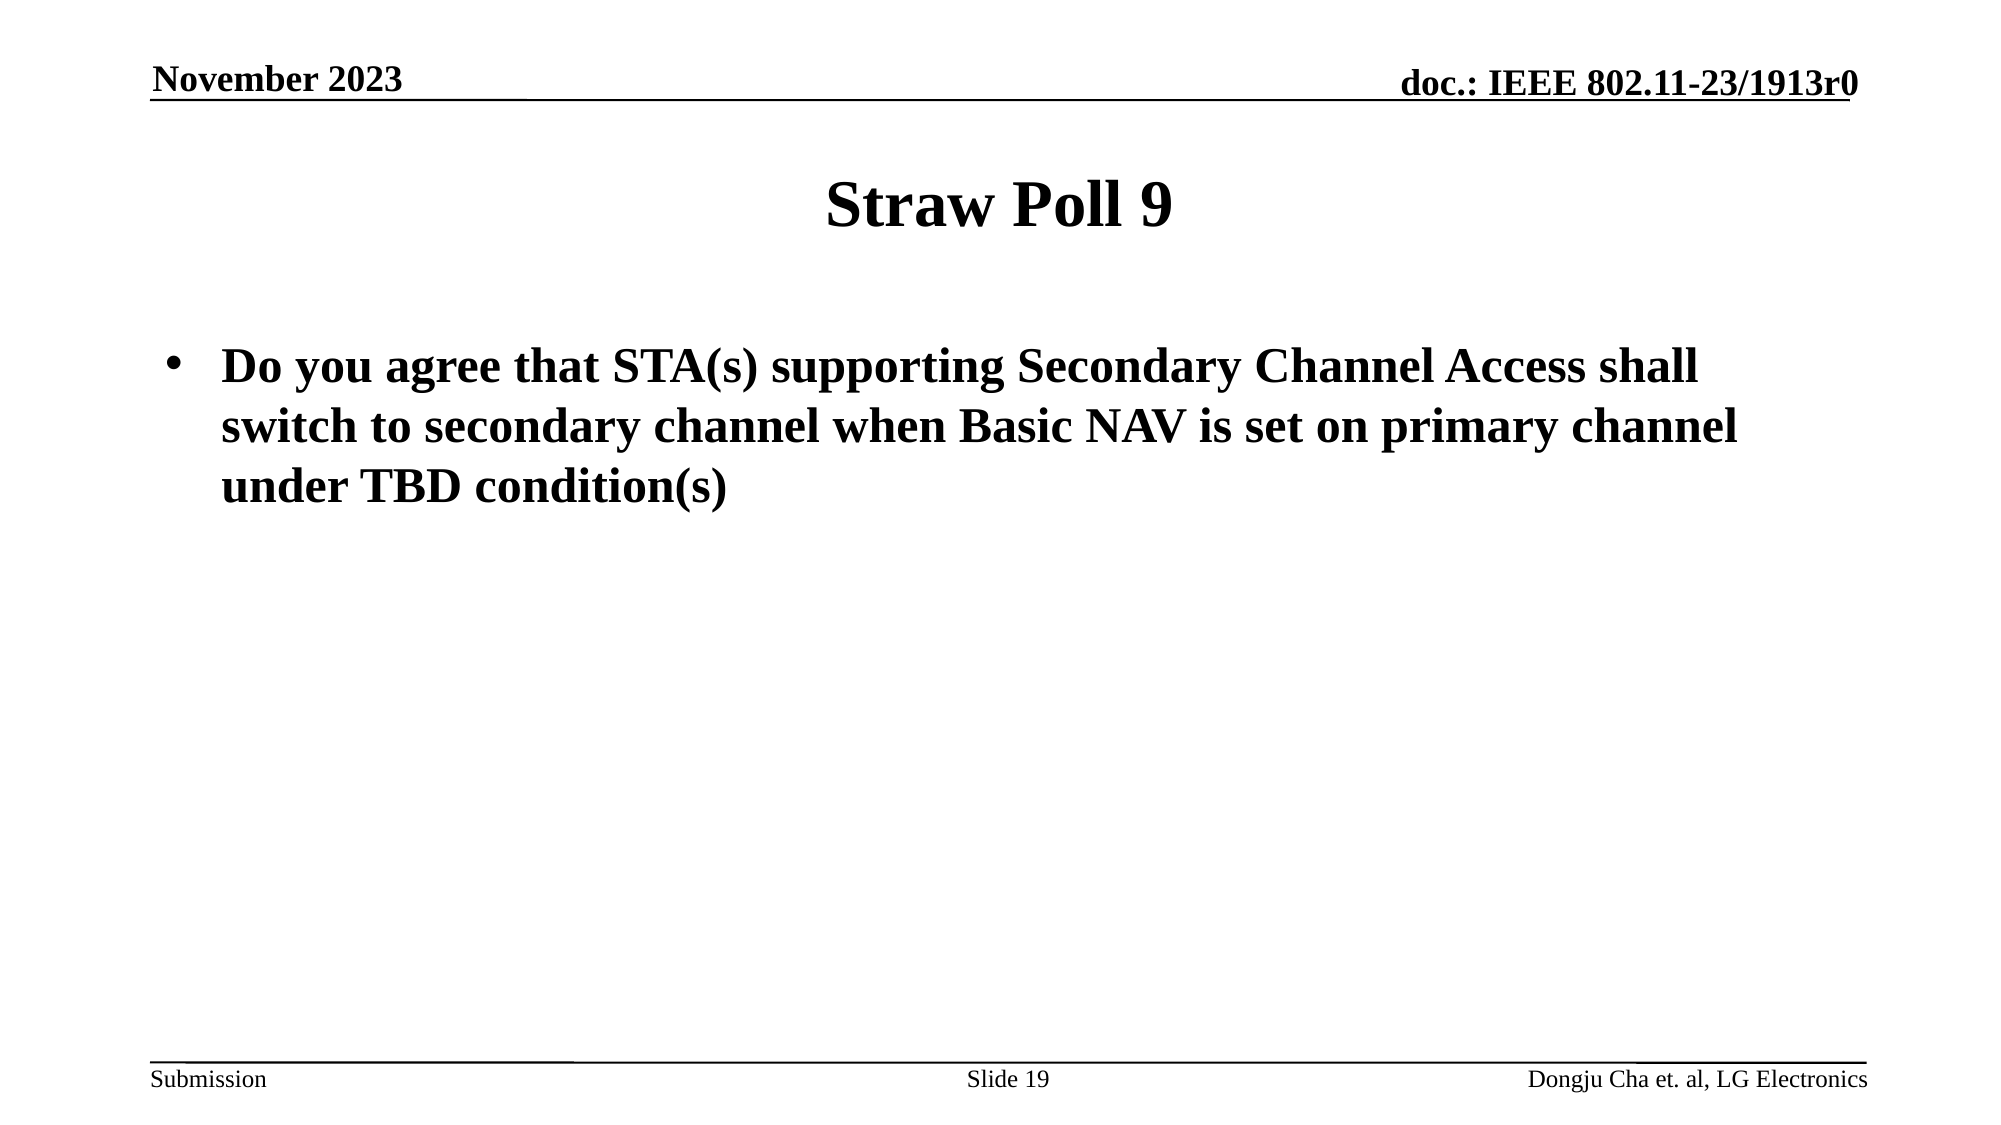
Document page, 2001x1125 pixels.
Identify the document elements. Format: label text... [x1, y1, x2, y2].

list Do you agree that STA(s) supporting Secondary Channel Access shall switch to secondary channel when Basic NAV is set on primary channel under TBD condition(s) [149, 324, 1850, 1000]
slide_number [152, 54, 563, 100]
slide_number Slide 19 [950, 1061, 1067, 1123]
title Straw Poll 9 [149, 112, 1850, 288]
footer Dongju Cha et. al, LG Electronics [1171, 1061, 1869, 1093]
